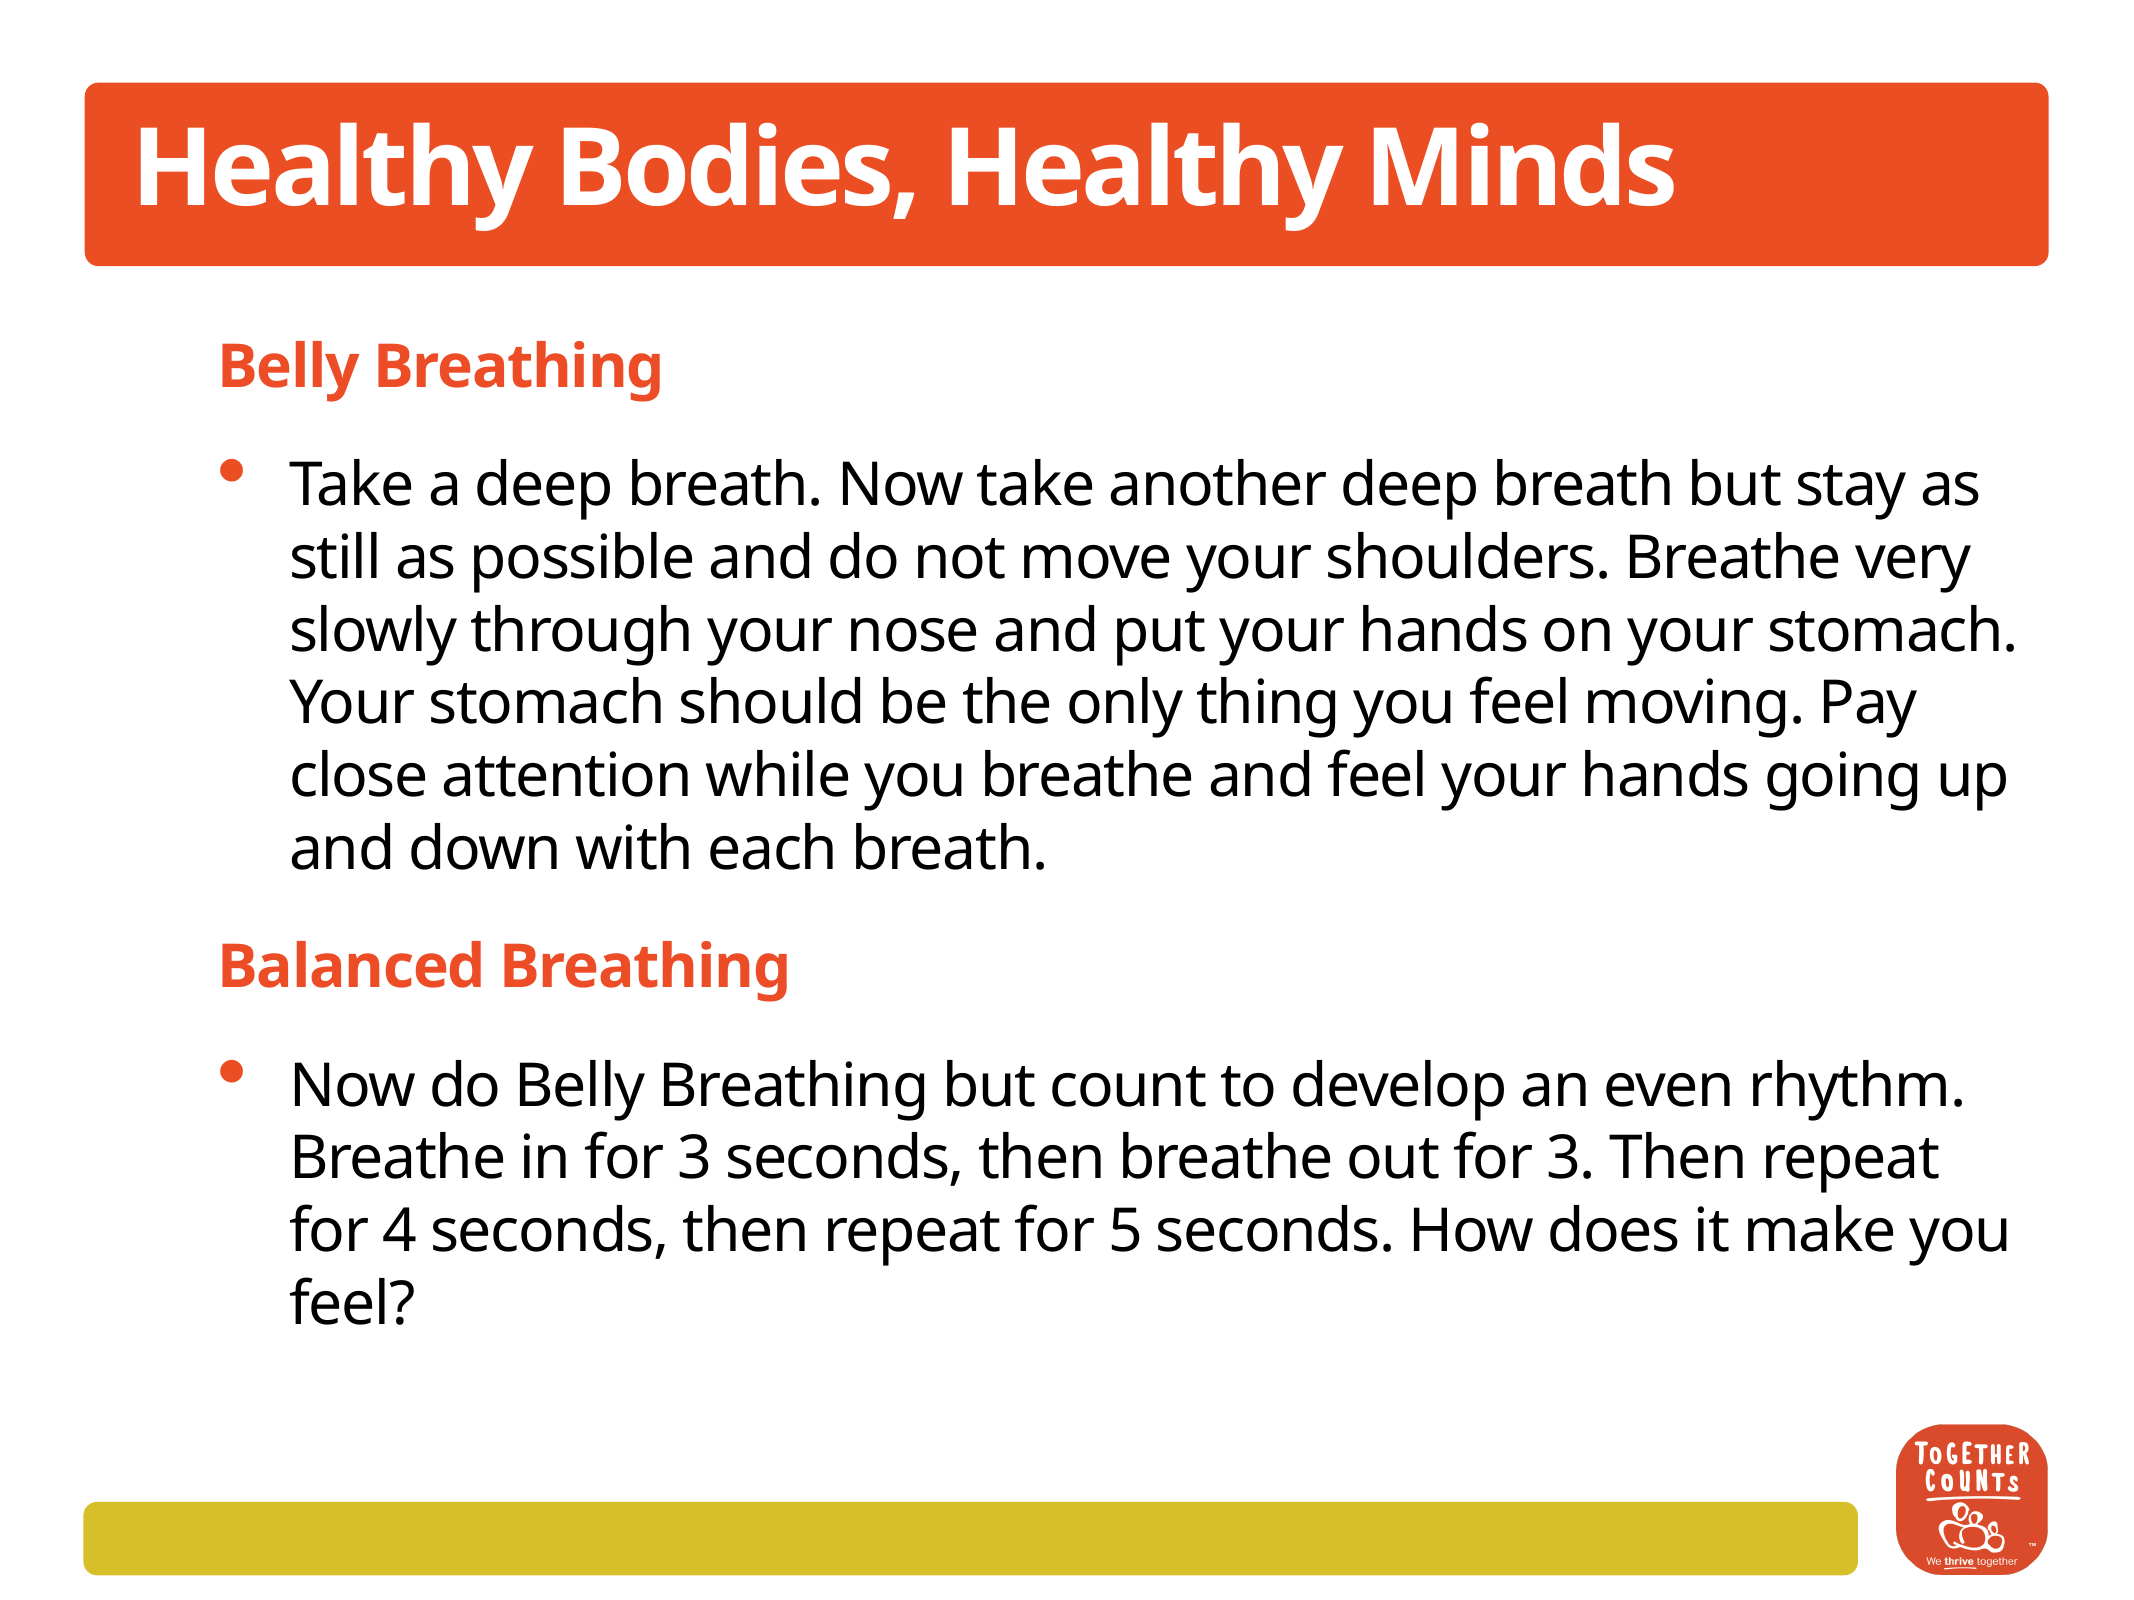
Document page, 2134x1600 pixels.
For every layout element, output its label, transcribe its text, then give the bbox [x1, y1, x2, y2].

title Healthy Bodies, Healthy Minds [123, 88, 1945, 264]
picture [1896, 1424, 2048, 1575]
list Belly Breathing Take a deep breath. Now take another deep breath but stay as still as possible and do not move your shoulders. Breathe very slowly through your nose and put your hands on your stomach. Your stomach should be the only thing you feel moving. Pay close attention while you breathe and feel your hands going up and down with each breath. Balanced Breathing Now do Belly Breathing but count to develop an even rhythm. Breathe in for 3 seconds, then breathe out for 3. Then repeat for 4 seconds, then repeat for 5 seconds. How does it make you feel? [208, 317, 2031, 1350]
